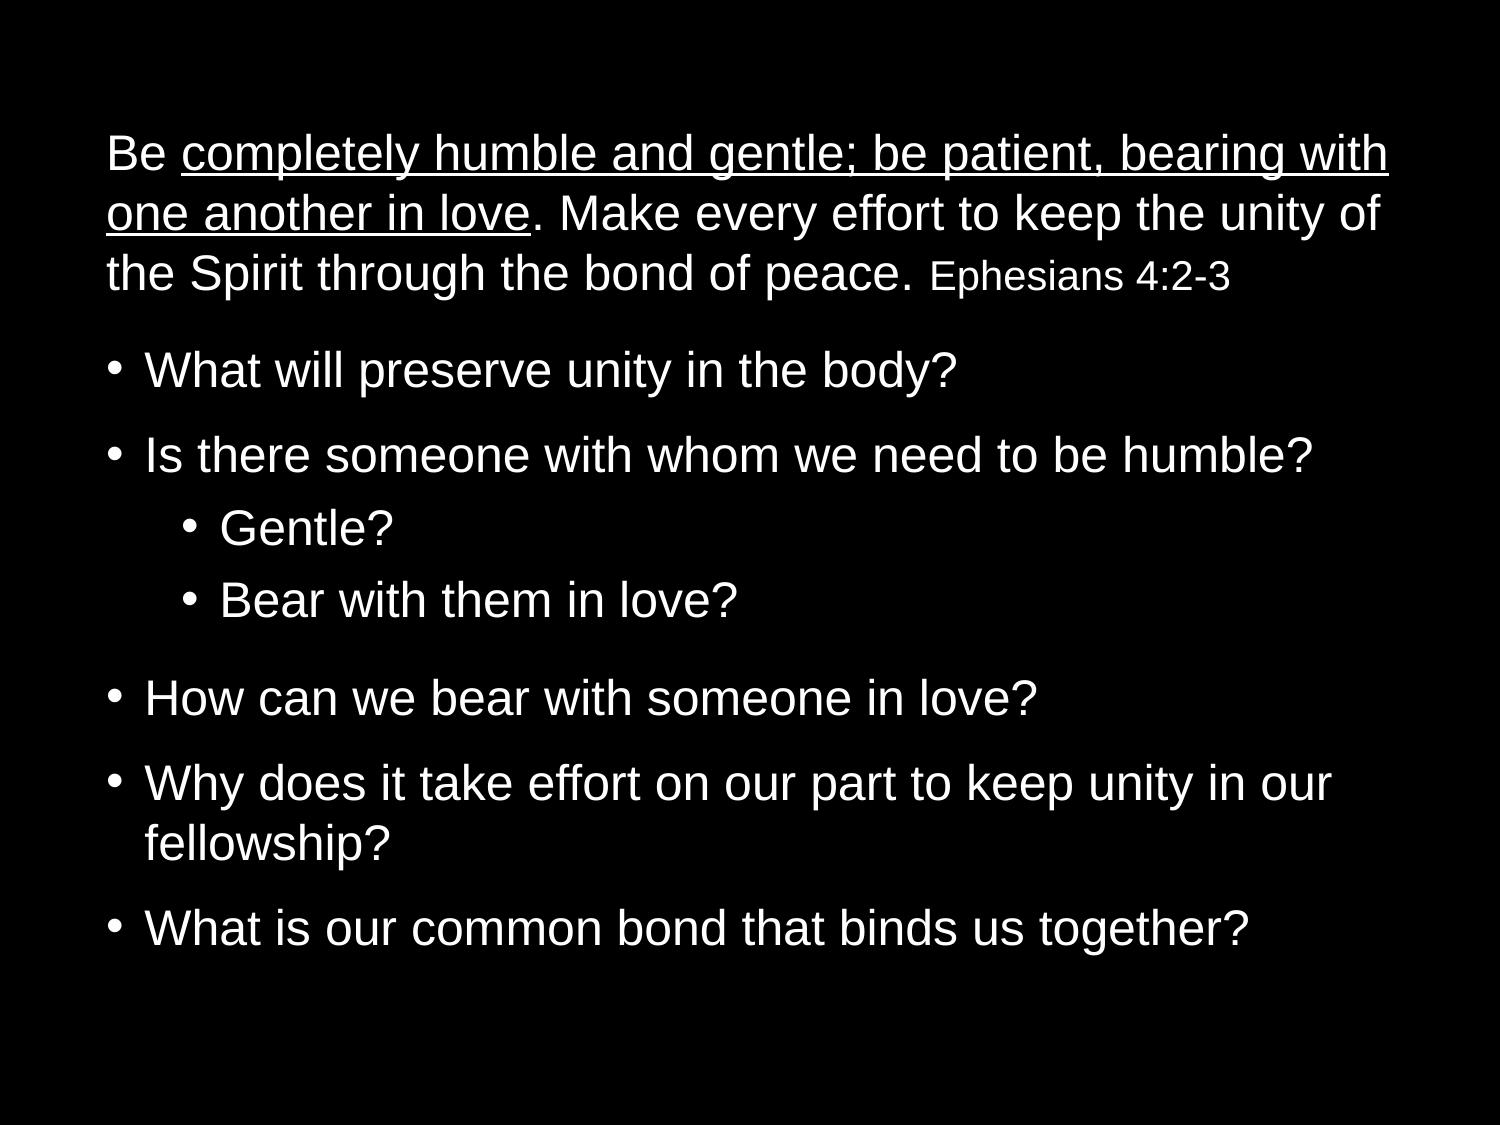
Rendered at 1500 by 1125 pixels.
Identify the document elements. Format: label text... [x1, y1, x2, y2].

text_box Be completely humble and gentle; be patient, bearing with one another in love. Make every effort to keep the unity of the Spirit through the bond of peace. Ephesians 4:2-3 What will preserve unity in the body? Is there someone with whom we need to be humble? Gentle? Bear with them in love? How can we bear with someone in love? Why does it take effort on our part to keep unity in our fellowship? What is our common bond that binds us together? [91, 112, 1409, 963]
